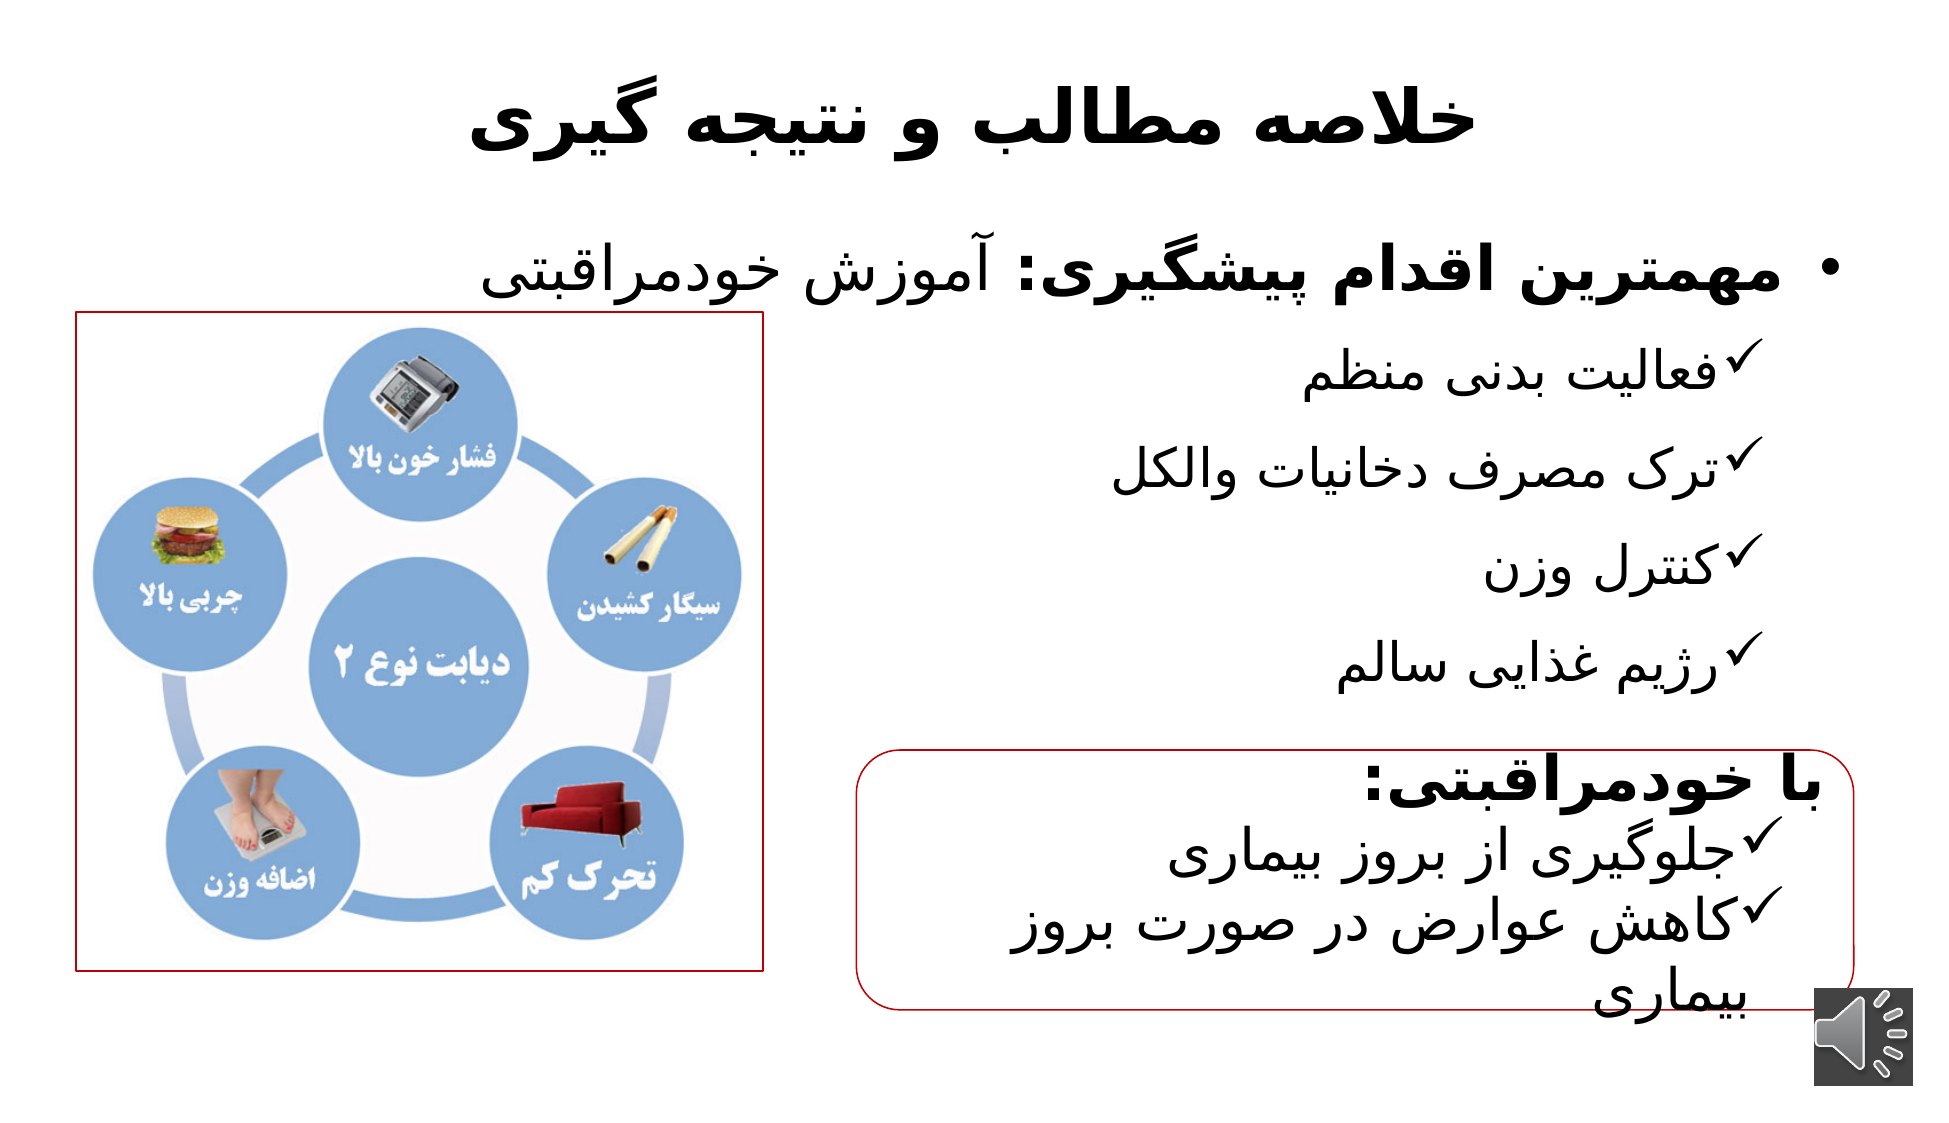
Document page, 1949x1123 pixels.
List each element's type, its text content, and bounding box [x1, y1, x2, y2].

picture [1813, 986, 1914, 1087]
list مهمترین اقدام پیشگیری: آموزش خودمراقبتی فعالیت بدنی منظم ترک مصرف دخانیات والکل کنترل وزن رژیم غذایی سالم [58, 183, 1857, 727]
text_box با خودمراقبتی: جلوگیری از بروز بیماری کاهش عوارض در صورت بروز بیماری [854, 747, 1856, 1012]
title خلاصه مطالب و نتیجه گیری [97, 44, 1852, 183]
picture [76, 312, 763, 971]
